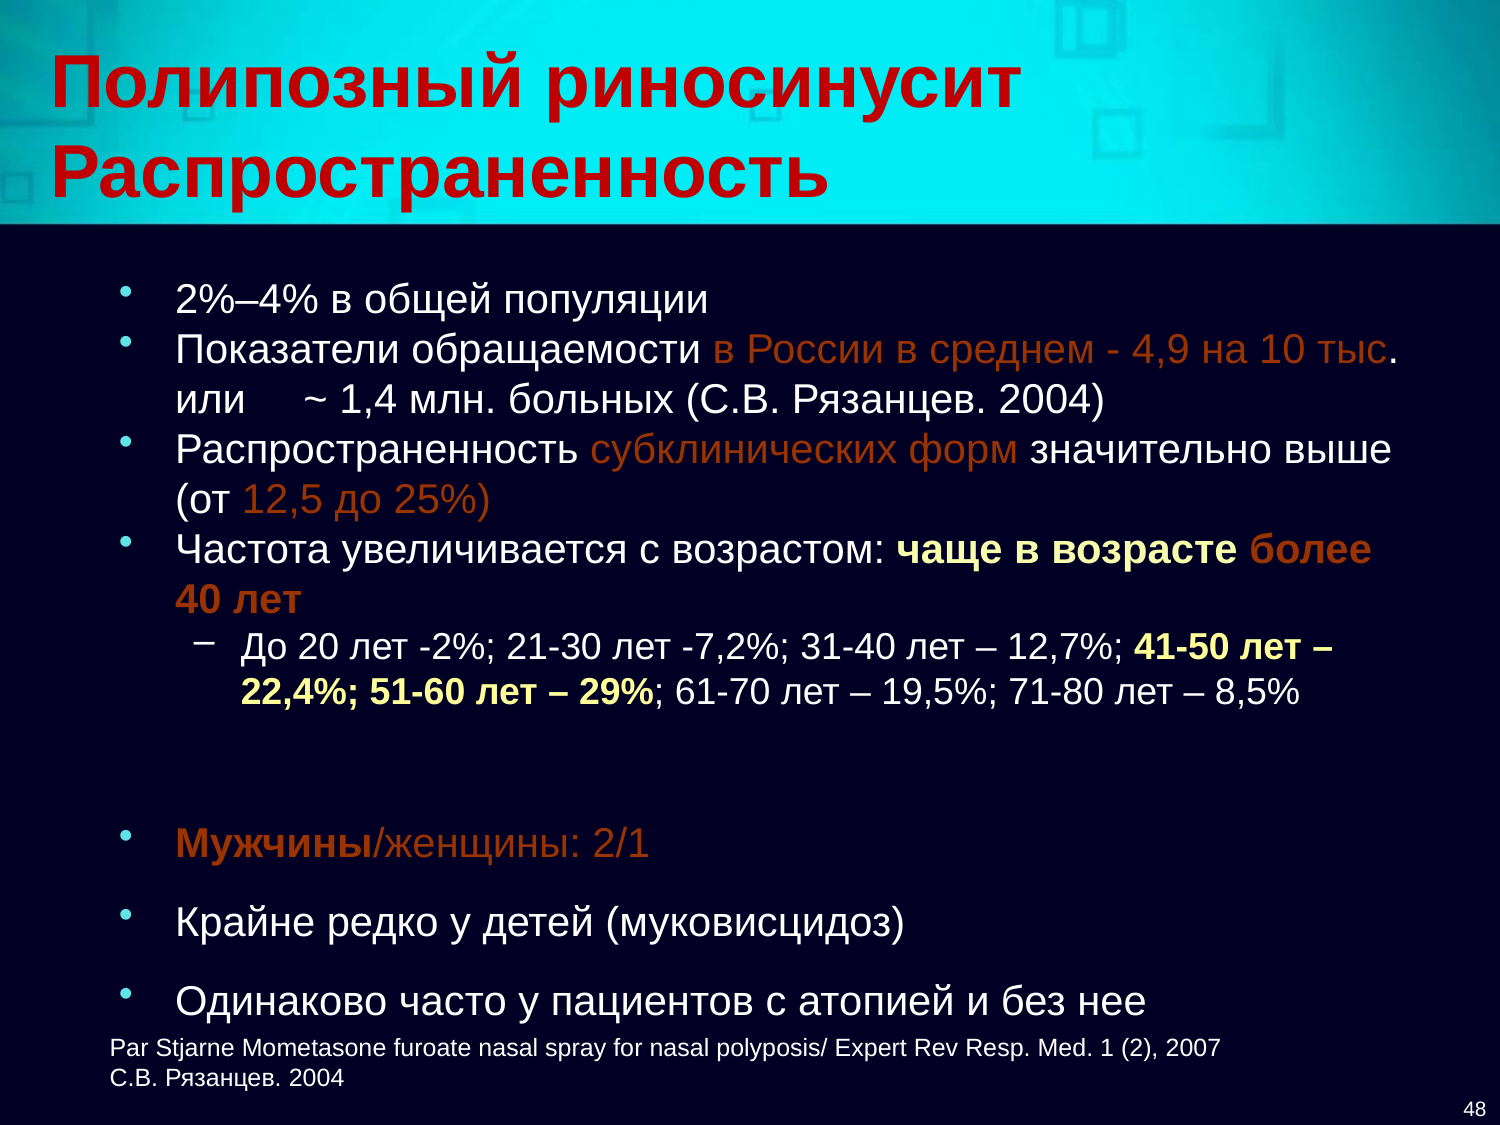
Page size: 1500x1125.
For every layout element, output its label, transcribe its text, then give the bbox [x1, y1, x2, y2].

text_box Par Stjarne Mometasone furoate nasal spray for nasal polyposis/ Expert Rev Resp. Med. 1 (2), 2007 С.В. Рязанцев. 2004 [94, 1024, 1426, 1100]
title Полипозный риносинусит Распространенность [50, 24, 1463, 213]
picture [0, 0, 1500, 1125]
list 2%–4% в общей популяции Показатели обращаемости в России в среднем - 4,9 на 10 тыс. или ~ 1,4 млн. больных (С.В. Рязанцев. 2004) Распространенность субклинических форм значительно выше (от 12,5 до 25%) Частота увеличивается с возрастом: чаще в возрасте более 40 лет До 20 лет -2%; 21-30 лет -7,2%; 31-40 лет – 12,7%; 41-50 лет – 22,4%; 51-60 лет – 29%; 61-70 лет – 19,5%; 71-80 лет – 8,5% Мужчины/женщины: 2/1 Крайне редко у детей (муковисцидоз) Одинаково часто у пациентов с атопией и без нее [103, 264, 1441, 677]
